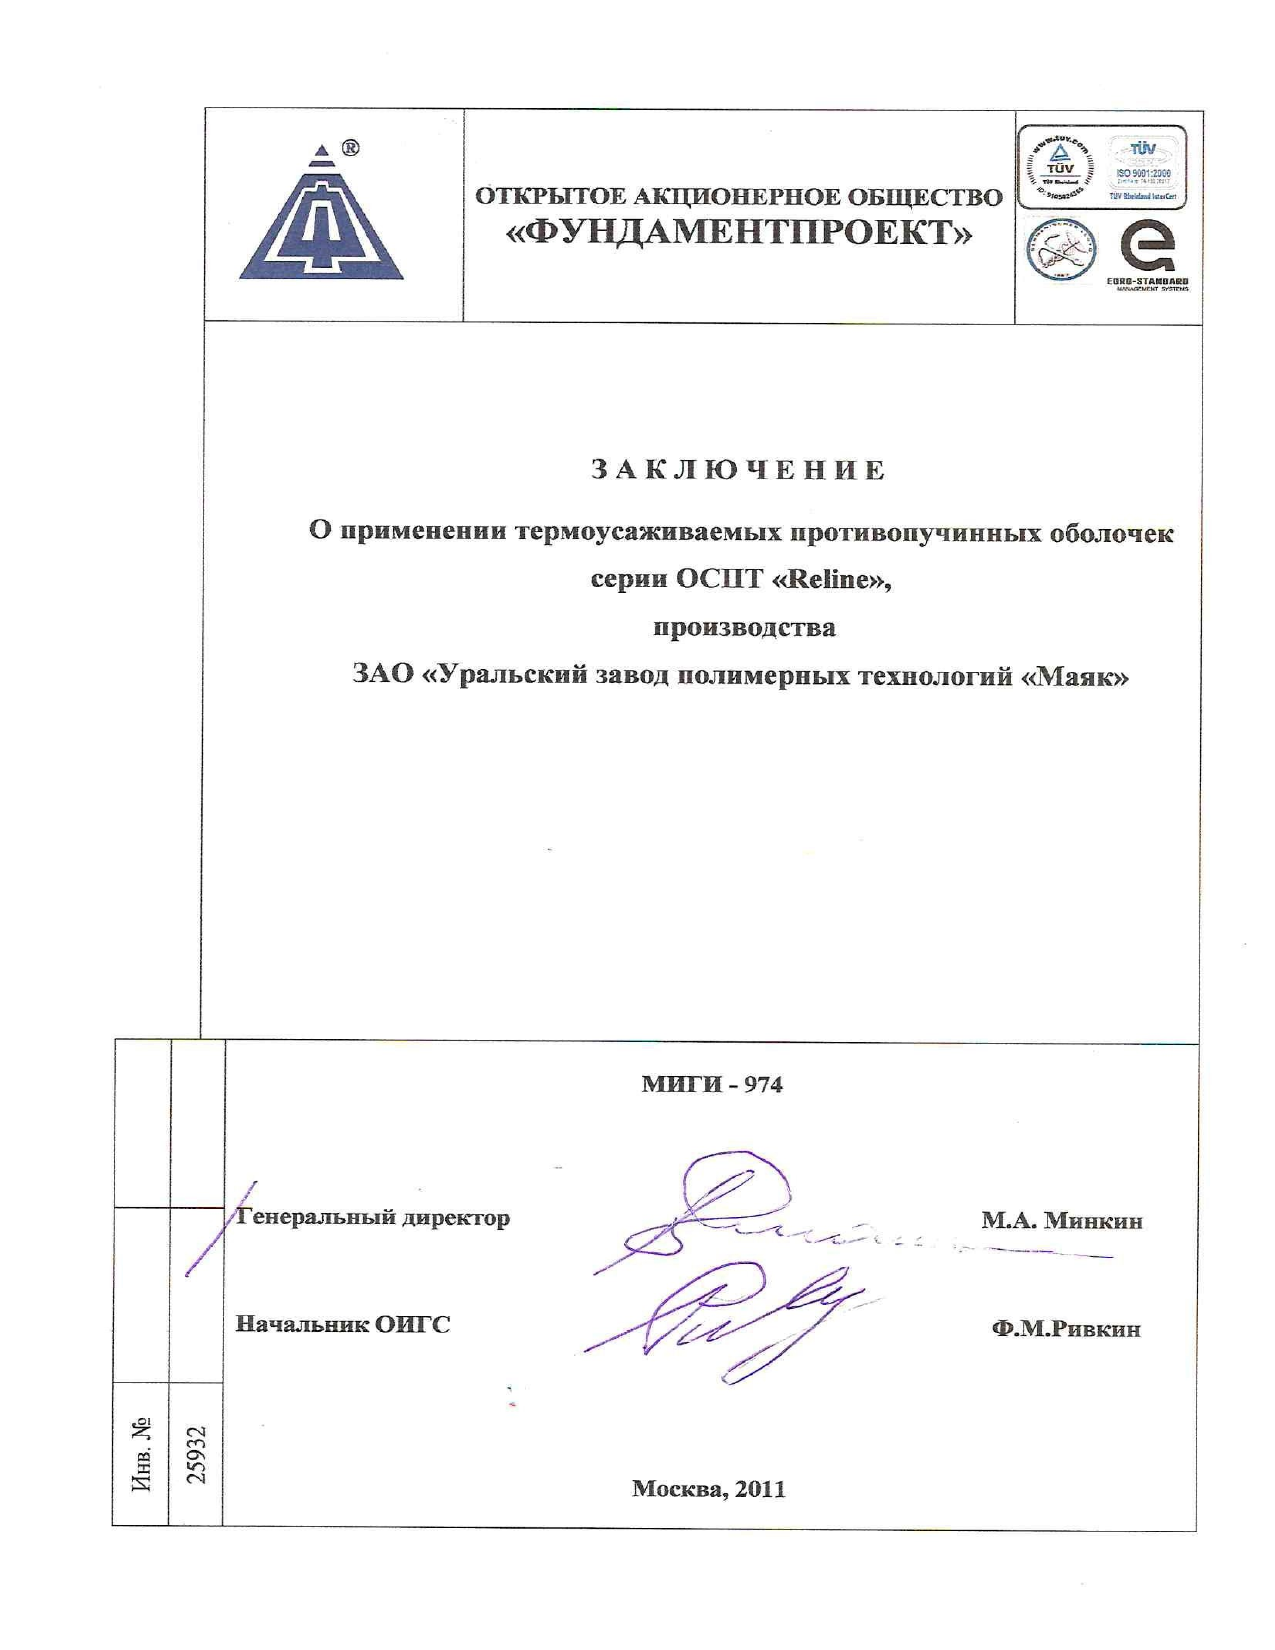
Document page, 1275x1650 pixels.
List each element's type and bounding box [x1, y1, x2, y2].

text_box [98, 50, 1247, 1587]
